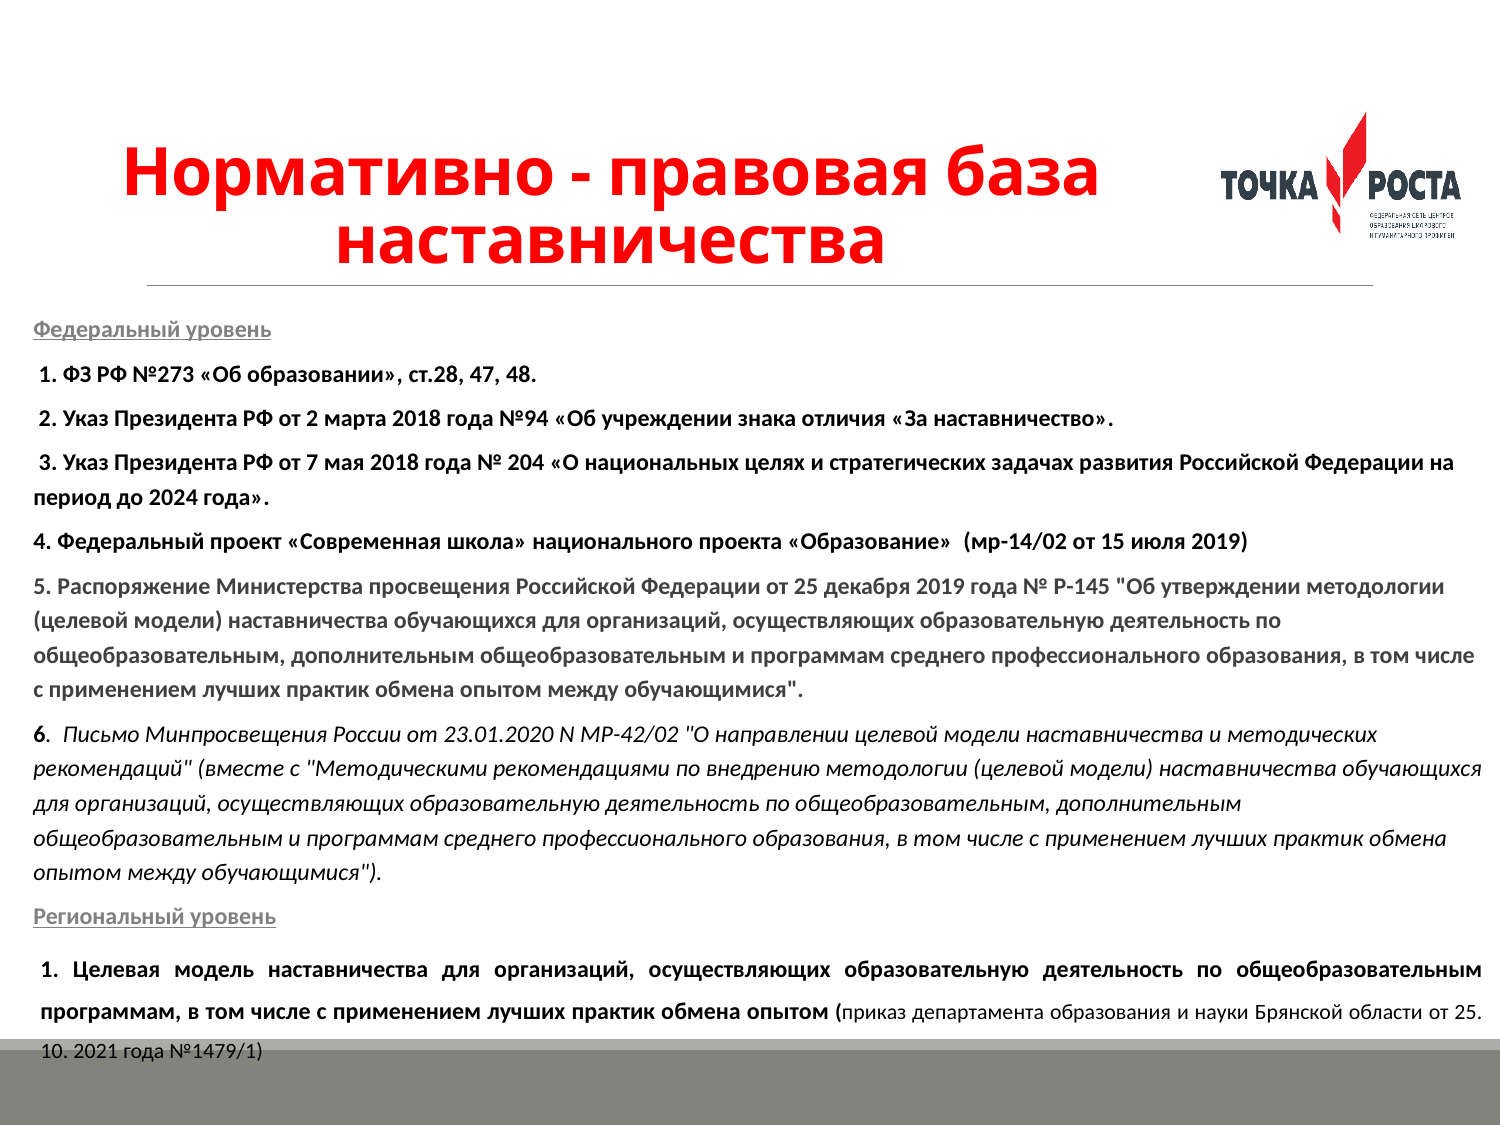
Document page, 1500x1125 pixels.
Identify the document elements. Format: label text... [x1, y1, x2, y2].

title Нормативно - правовая база наставничества [0, 47, 1223, 285]
picture [1202, 101, 1483, 257]
list Федеральный уровень 1. ФЗ РФ №273 «Об образовании», ст.28, 47, 48. 2. Указ Президента РФ от 2 марта 2018 года №94 «Об учреждении знака отличия «За наставничество». 3. Указ Президента РФ от 7 мая 2018 года № 204 «О национальных целях и стратегических задачах развития Российской Федерации на период до 2024 года». 4. Федеральный проект «Современная школа» национального проекта «Образование» (мр-14/02 от 15 июля 2019) 5. Распоряжение Министерства просвещения Российской Федерации от 25 декабря 2019 года № Р-145 "Об утверждении методологии (целевой модели) наставничества обучающихся для организаций, осуществляющих образовательную деятельность по общеобразовательным, дополнительным общеобразовательным и программам среднего профессионального образования, в том числе с применением лучших практик обмена опытом между обучающимися". 6. Письмо Минпросвещения России от 23.01.2020 N МР-42/02 "О направлении целевой модели наставничества и методических рекомендаций" (вместе с "Методическими рекомендациями по внедрению методологии (целевой модели) наставничества обучающихся для организаций, осуществляющих образовательную деятельность по общеобразовательным, дополнительным общеобразовательным и программам среднего профессионального образования, в том числе с применением лучших практик обмена опытом между обучающимися"). Региональный уровень 1. Целевая модель наставничества для организаций, осуществляющих образовательную деятельность по общеобразовательным программам, в том числе с применением лучших практик обмена опытом (приказ департамента образования и науки Брянской области от 25. 10. 2021 года №1479/1) [17, 309, 1483, 1083]
